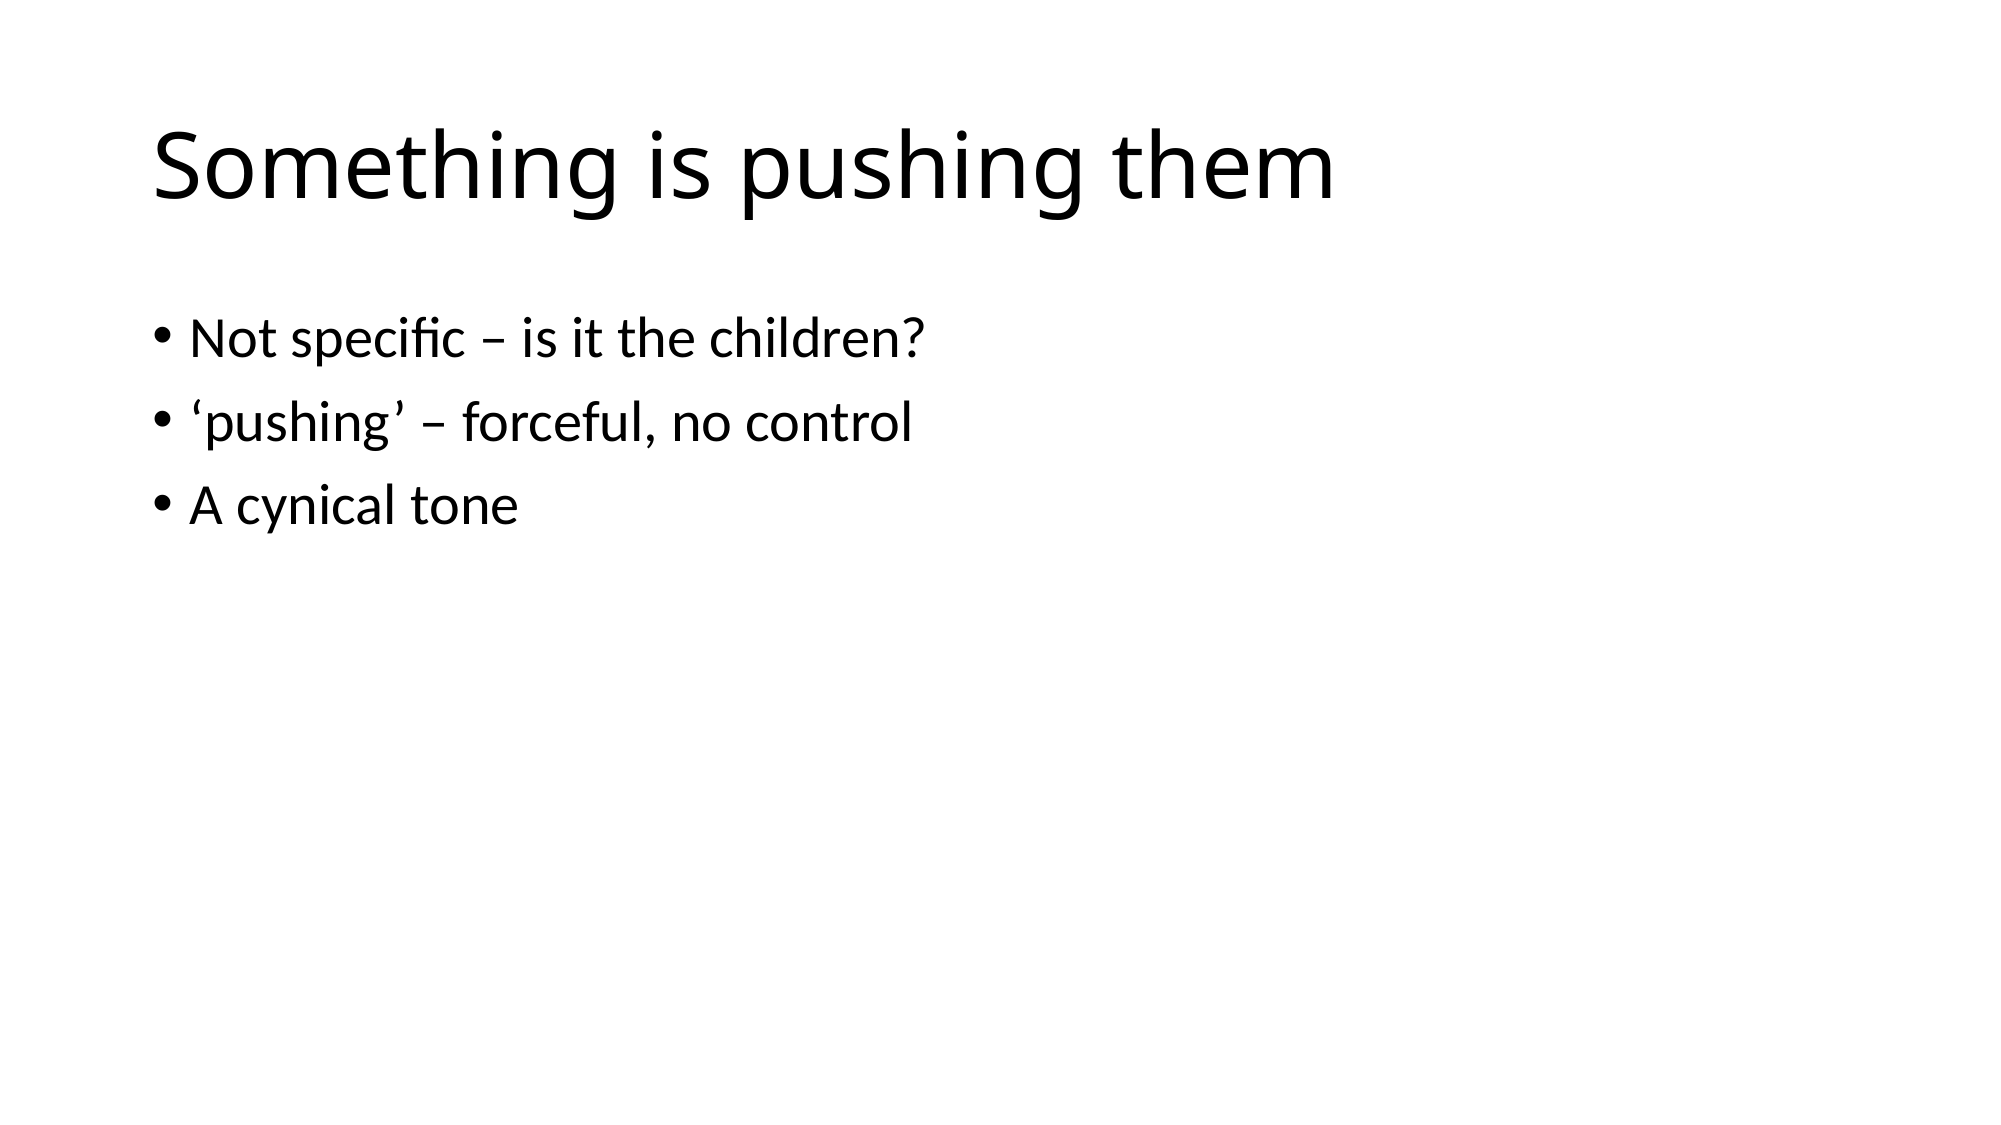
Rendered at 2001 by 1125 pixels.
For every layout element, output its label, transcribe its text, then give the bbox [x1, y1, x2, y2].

list Not specific – is it the children? ‘pushing’ – forceful, no control A cynical tone [137, 299, 1863, 1014]
title Something is pushing them [137, 59, 1863, 278]
